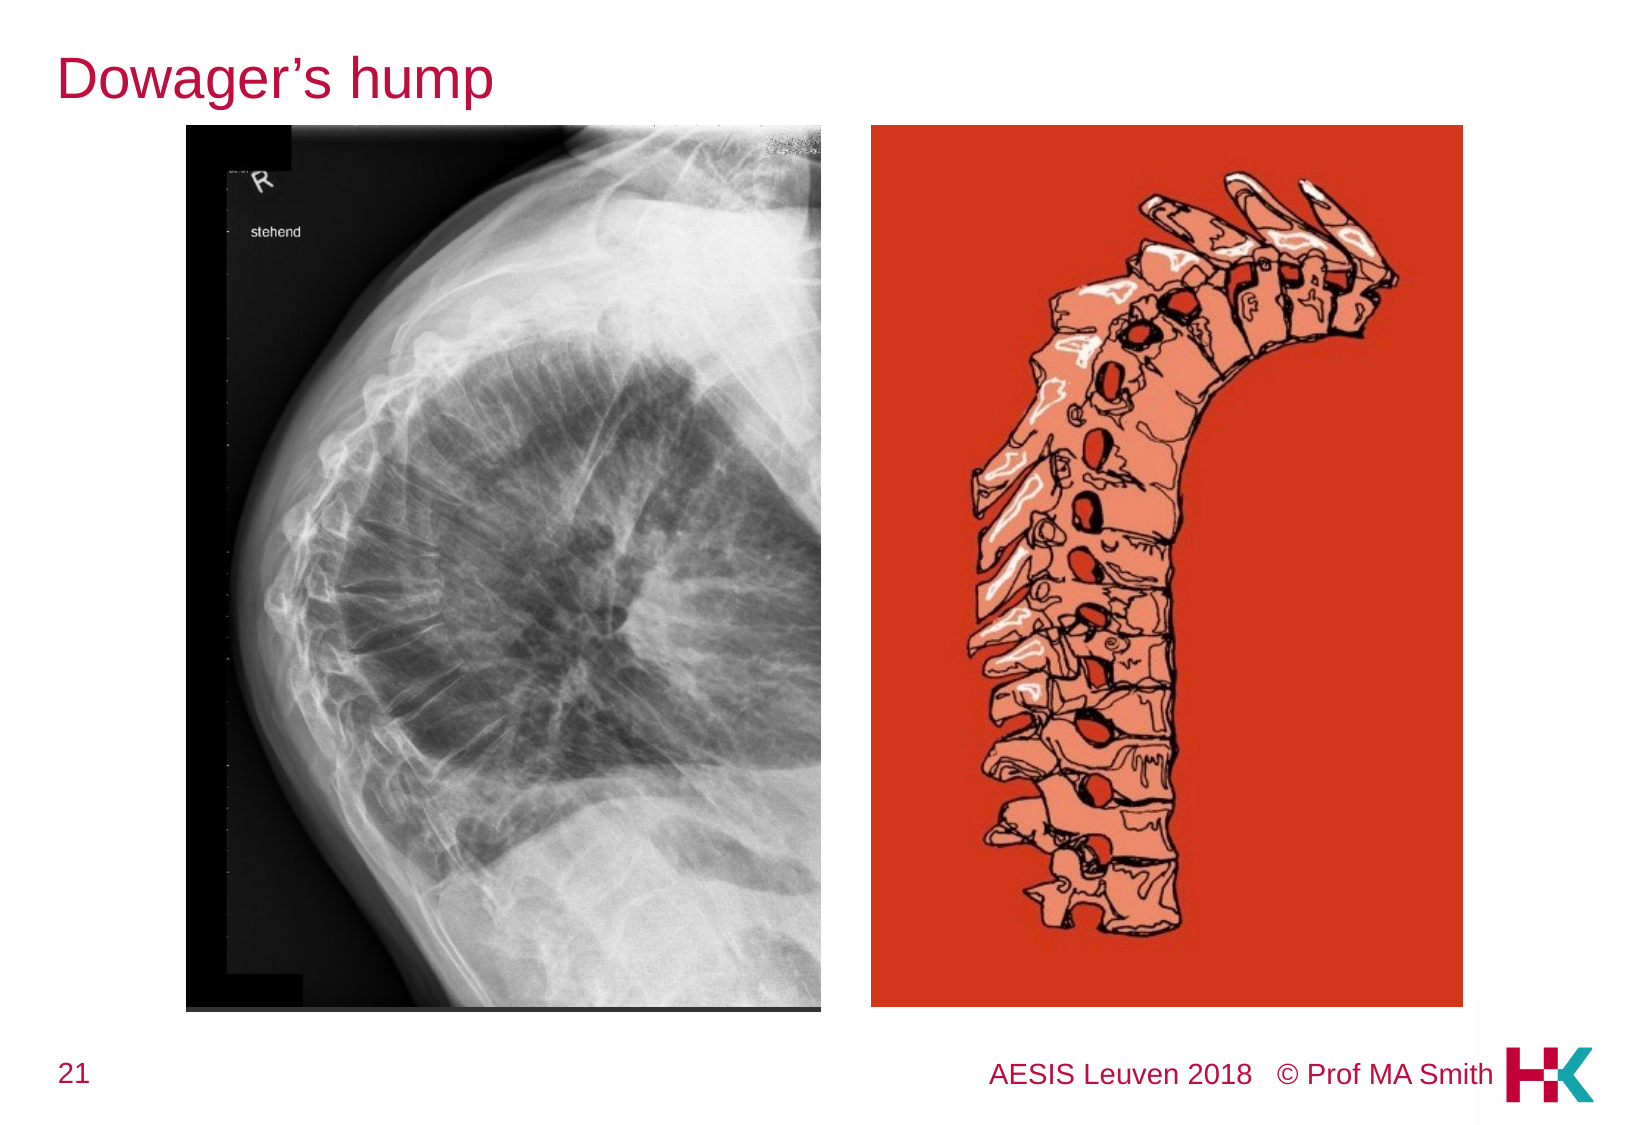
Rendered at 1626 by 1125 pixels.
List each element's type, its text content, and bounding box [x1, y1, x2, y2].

picture [871, 125, 1463, 1008]
picture [1474, 999, 1625, 1125]
title Dowager’s hump [56, 30, 1552, 119]
picture [186, 125, 821, 1012]
